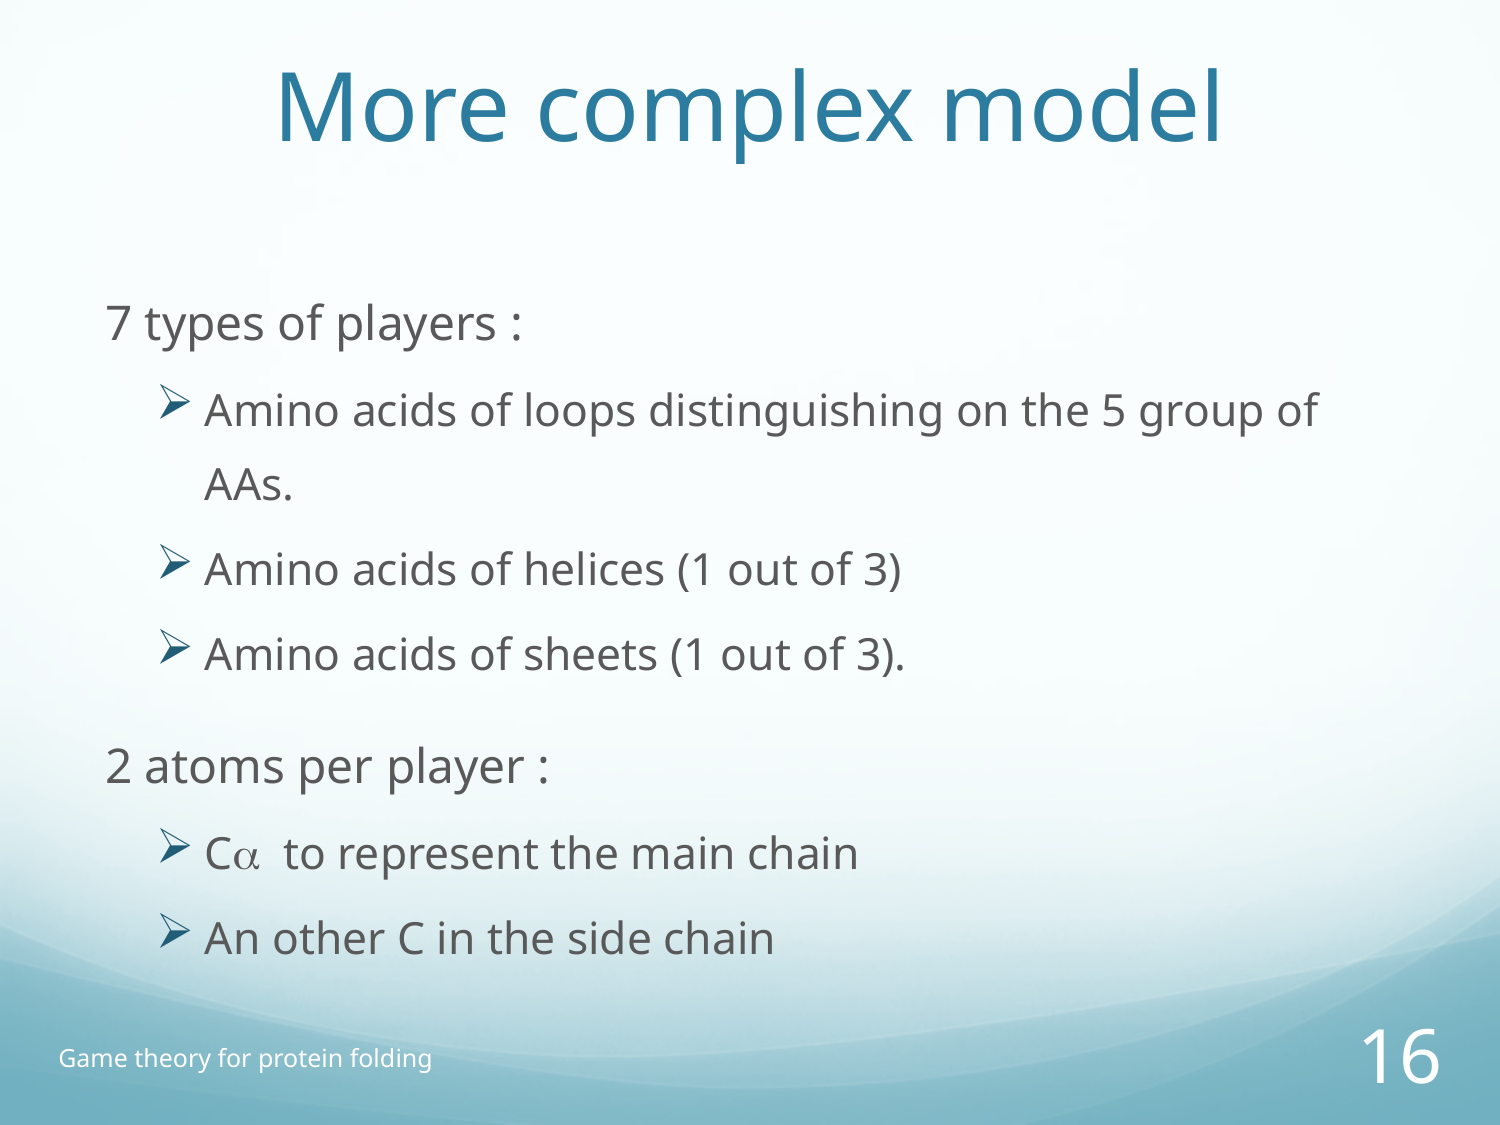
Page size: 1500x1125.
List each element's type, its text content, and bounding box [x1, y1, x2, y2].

title More complex model [90, 17, 1410, 169]
list 7 types of players : Amino acids of loops distinguishing on the 5 group of AAs. Amino acids of helices (1 out of 3) Amino acids of sheets (1 out of 3). 2 atoms per player : Ca to represent the main chain An other C in the side chain [90, 262, 1410, 975]
footer Game theory for protein folding [43, 1029, 838, 1090]
slide_number 16 [1295, 1029, 1459, 1090]
